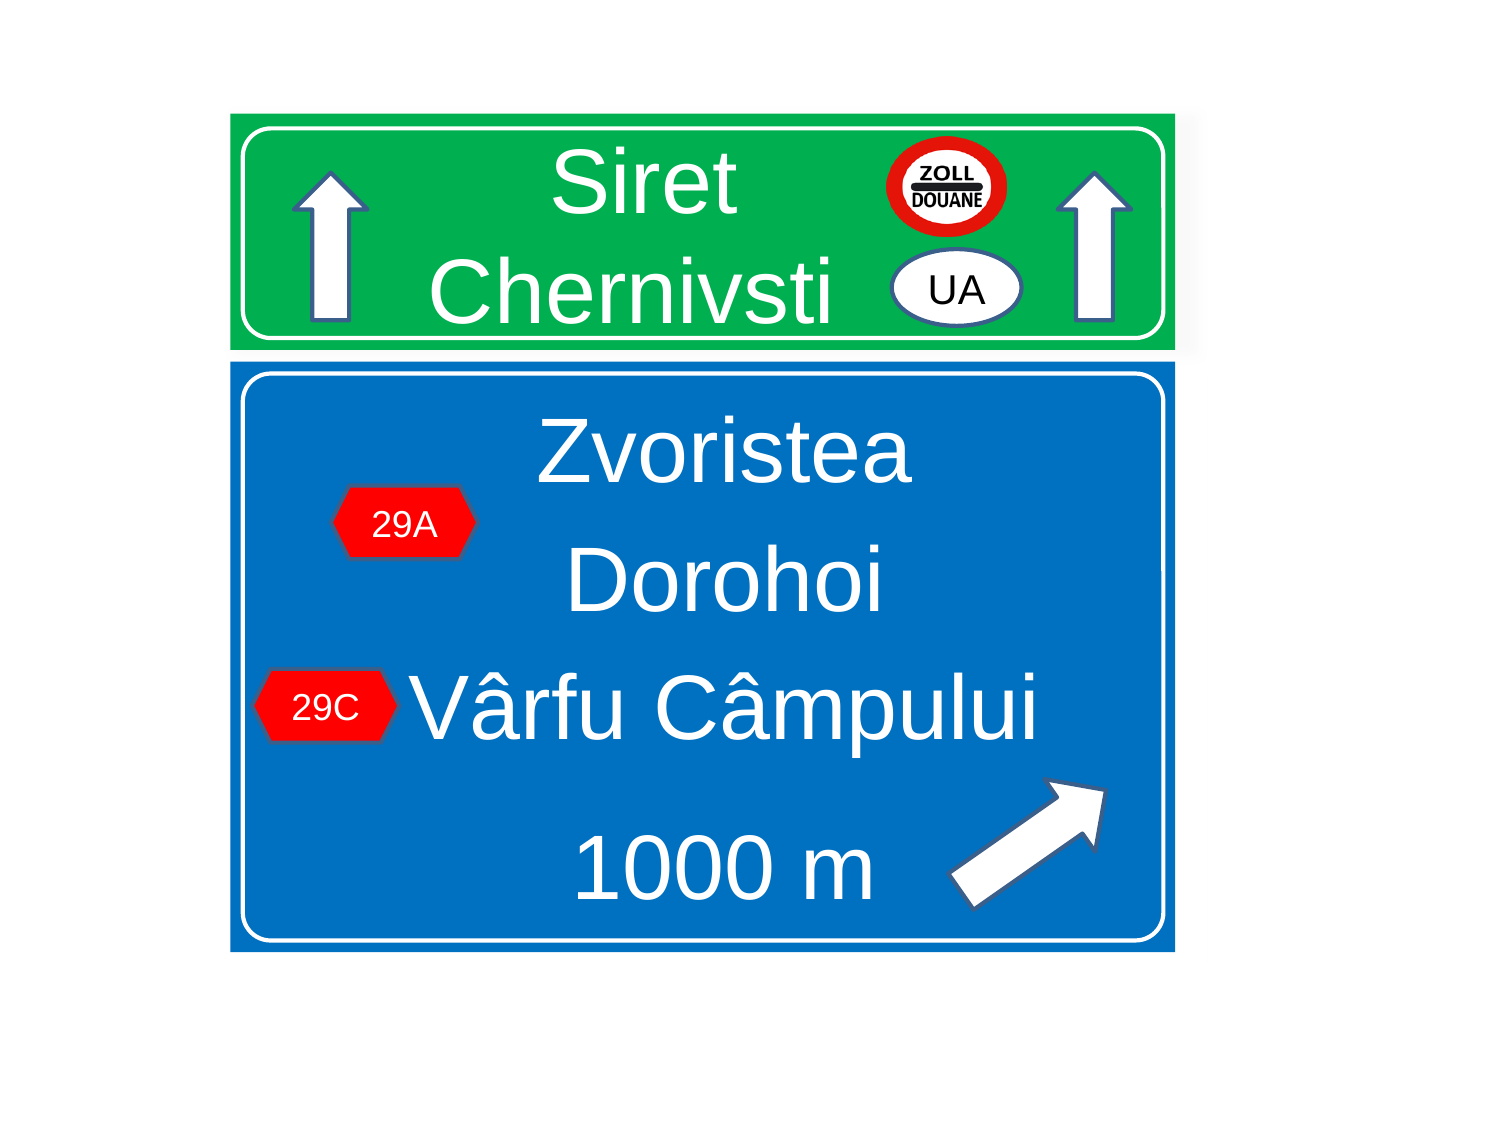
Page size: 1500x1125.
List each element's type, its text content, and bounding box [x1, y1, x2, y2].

text_box [240, 126, 1166, 341]
text_box [240, 371, 1166, 943]
title Siret Chernivsti [230, 113, 1176, 350]
subtitle Zvoristea Dorohoi Vârfu Câmpului 1000 m [230, 361, 1176, 953]
picture [885, 135, 1007, 237]
